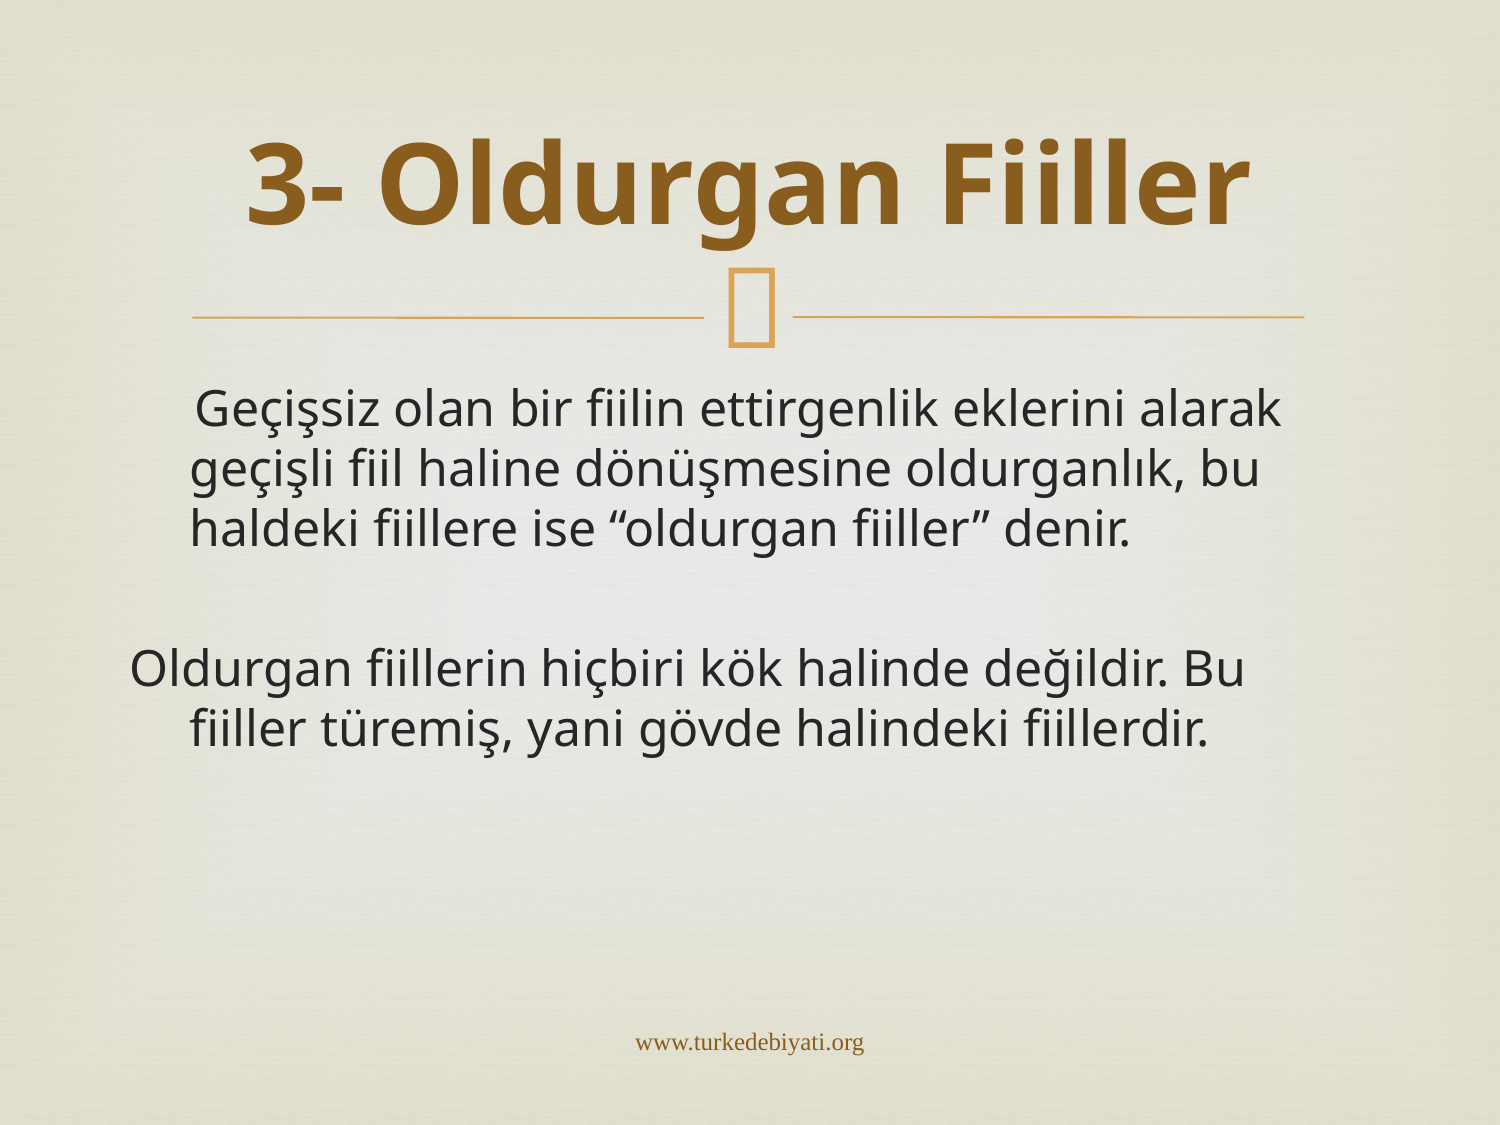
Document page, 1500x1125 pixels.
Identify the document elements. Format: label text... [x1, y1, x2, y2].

list Geçişsiz olan bir fiilin ettirgenlik eklerini alarak geçişli fiil haline dönüşmesine oldurganlık, bu haldeki fiillere ise “oldurgan fiiller” denir. Oldurgan fiillerin hiçbiri kök halinde değildir. Bu fiiller türemiş, yani gövde halindeki fiillerdir. [114, 368, 1386, 1005]
title 3- Oldurgan Fiiller [112, 93, 1386, 267]
footer www.turkedebiyati.org [512, 1010, 988, 1071]
